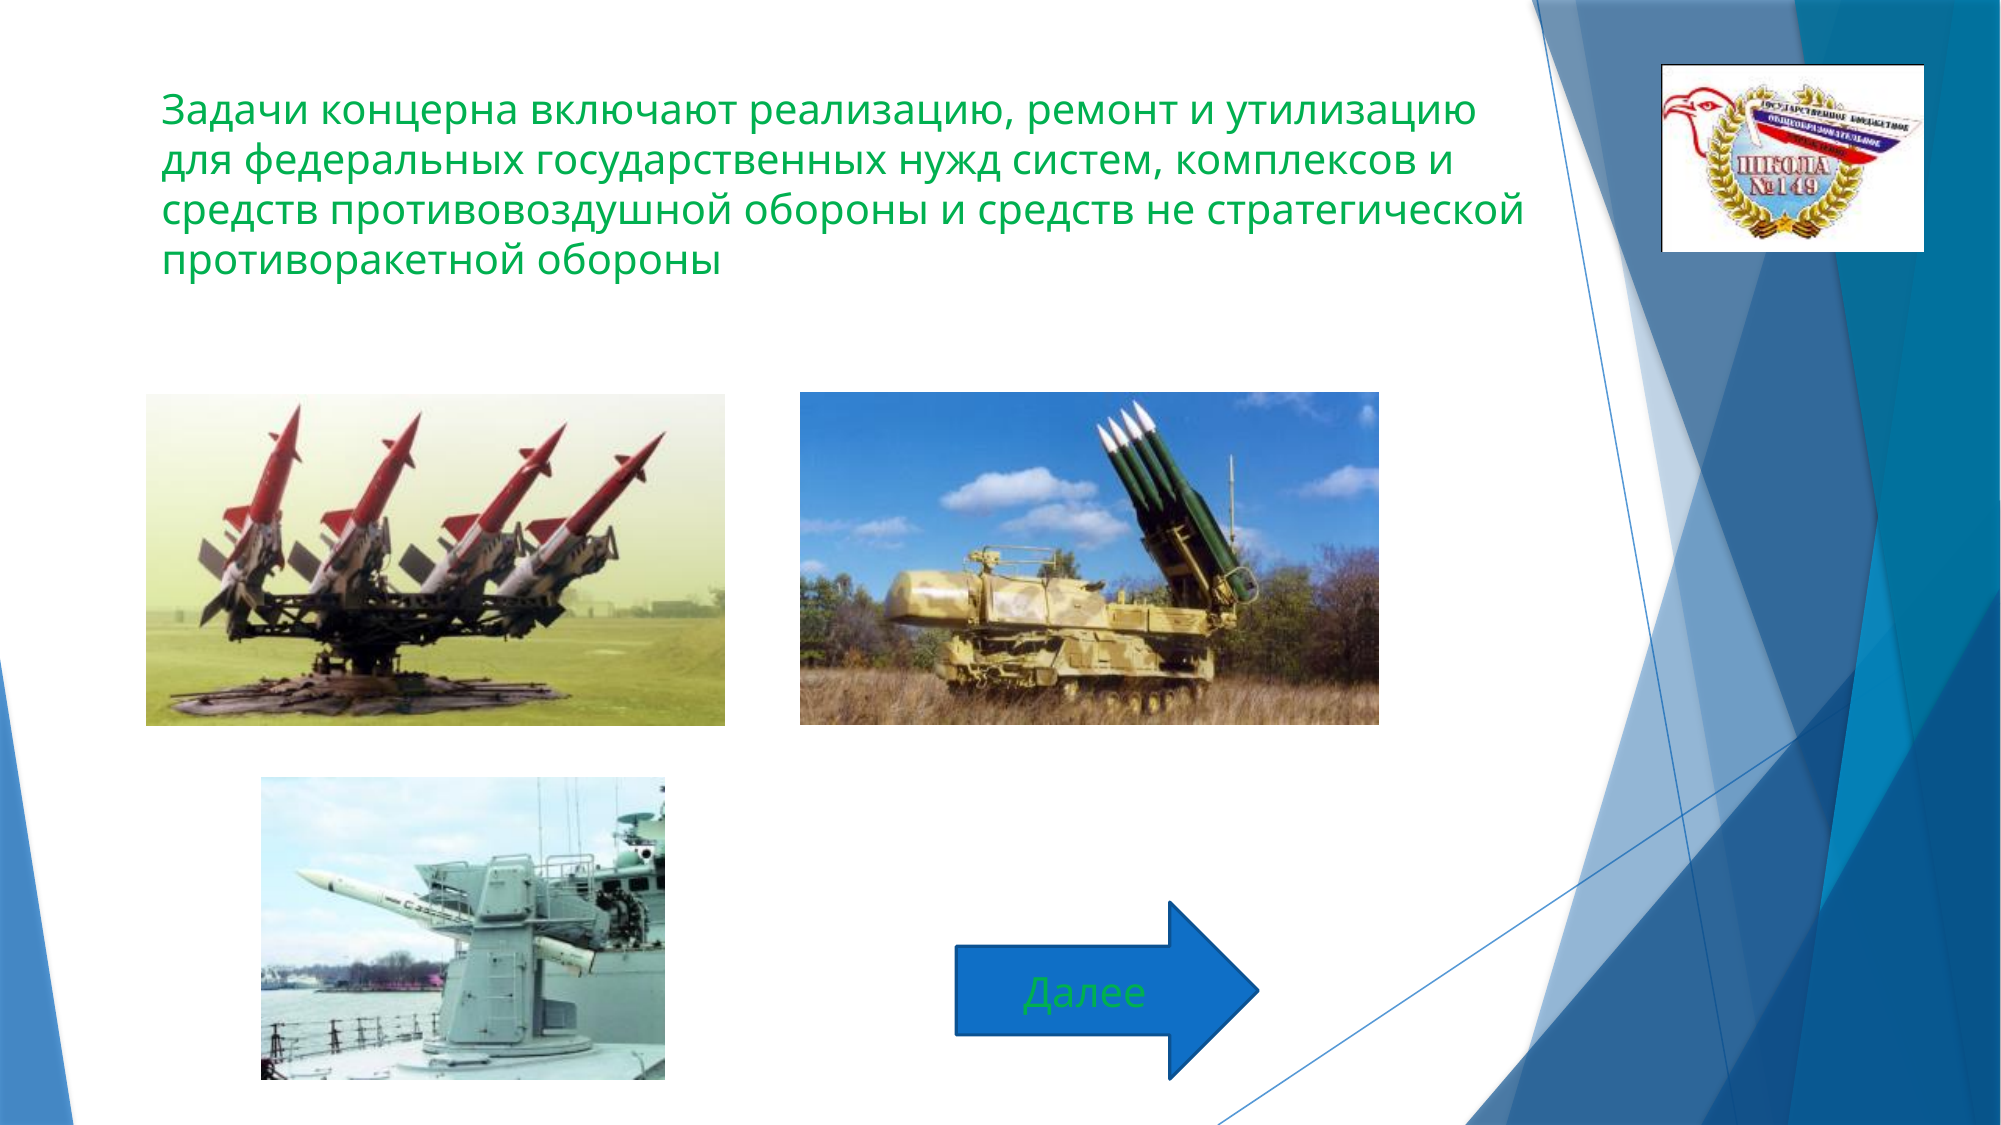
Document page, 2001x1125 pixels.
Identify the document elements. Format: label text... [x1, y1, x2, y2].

picture [145, 393, 726, 727]
text_box Далее [954, 900, 1260, 1081]
picture [1661, 61, 1923, 253]
picture [261, 776, 666, 1080]
picture [799, 392, 1379, 726]
text_box Задачи концерна включают реализацию, ремонт и утилизацию для федеральных государственных нужд систем, комплексов и средств противовоздушной обороны и средств не стратегической противоракетной обороны [146, 75, 1557, 361]
